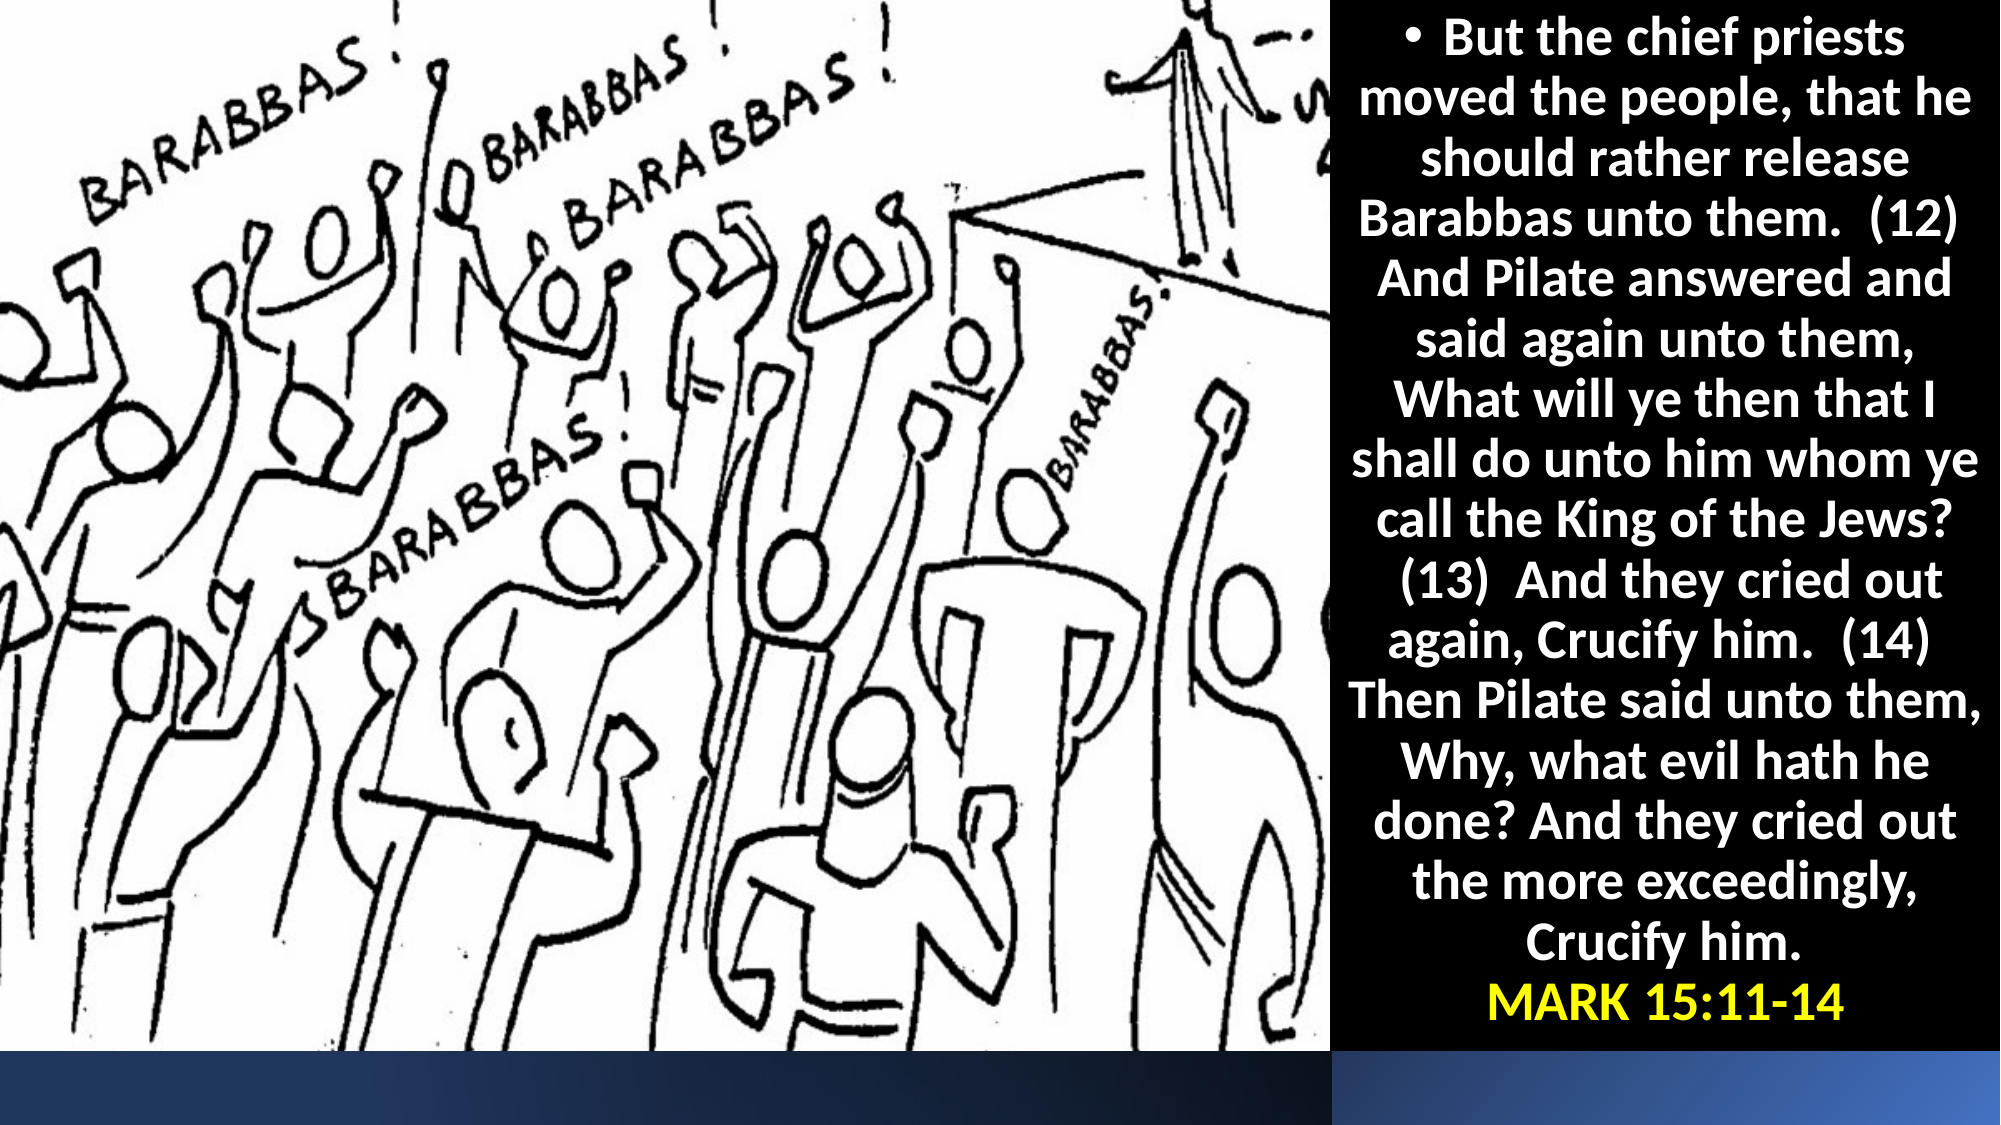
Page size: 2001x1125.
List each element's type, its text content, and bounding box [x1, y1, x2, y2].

text_box [0, 1052, 1332, 1125]
picture [0, 0, 1332, 1052]
text_box But the chief priests moved the people, that he should rather release Barabbas unto them. (12) And Pilate answered and said again unto them, What will ye then that I shall do unto him whom ye call the King of the Jews? (13) And they cried out again, Crucify him. (14) Then Pilate said unto them, Why, what evil hath he done? And they cried out the more exceedingly, Crucify him. MARK 15:11-14 [1332, 0, 2000, 1050]
text_box [1332, 1050, 2000, 1125]
